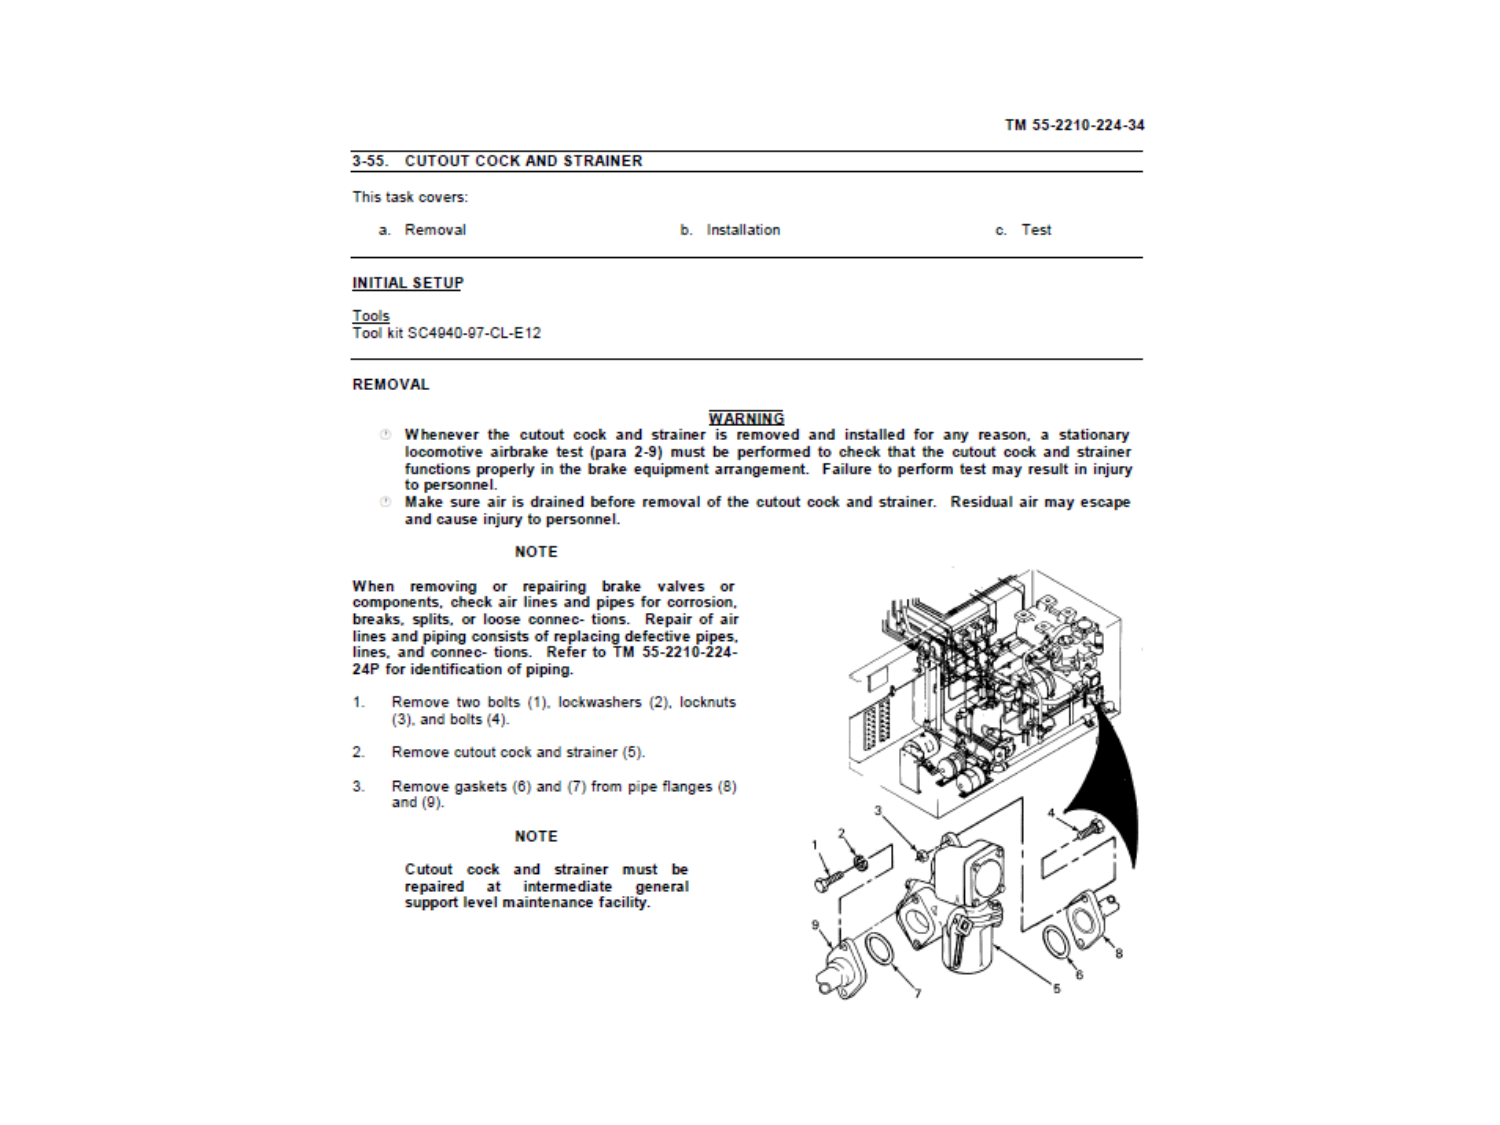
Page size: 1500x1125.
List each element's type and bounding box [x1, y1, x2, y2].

picture [309, 95, 1190, 1030]
